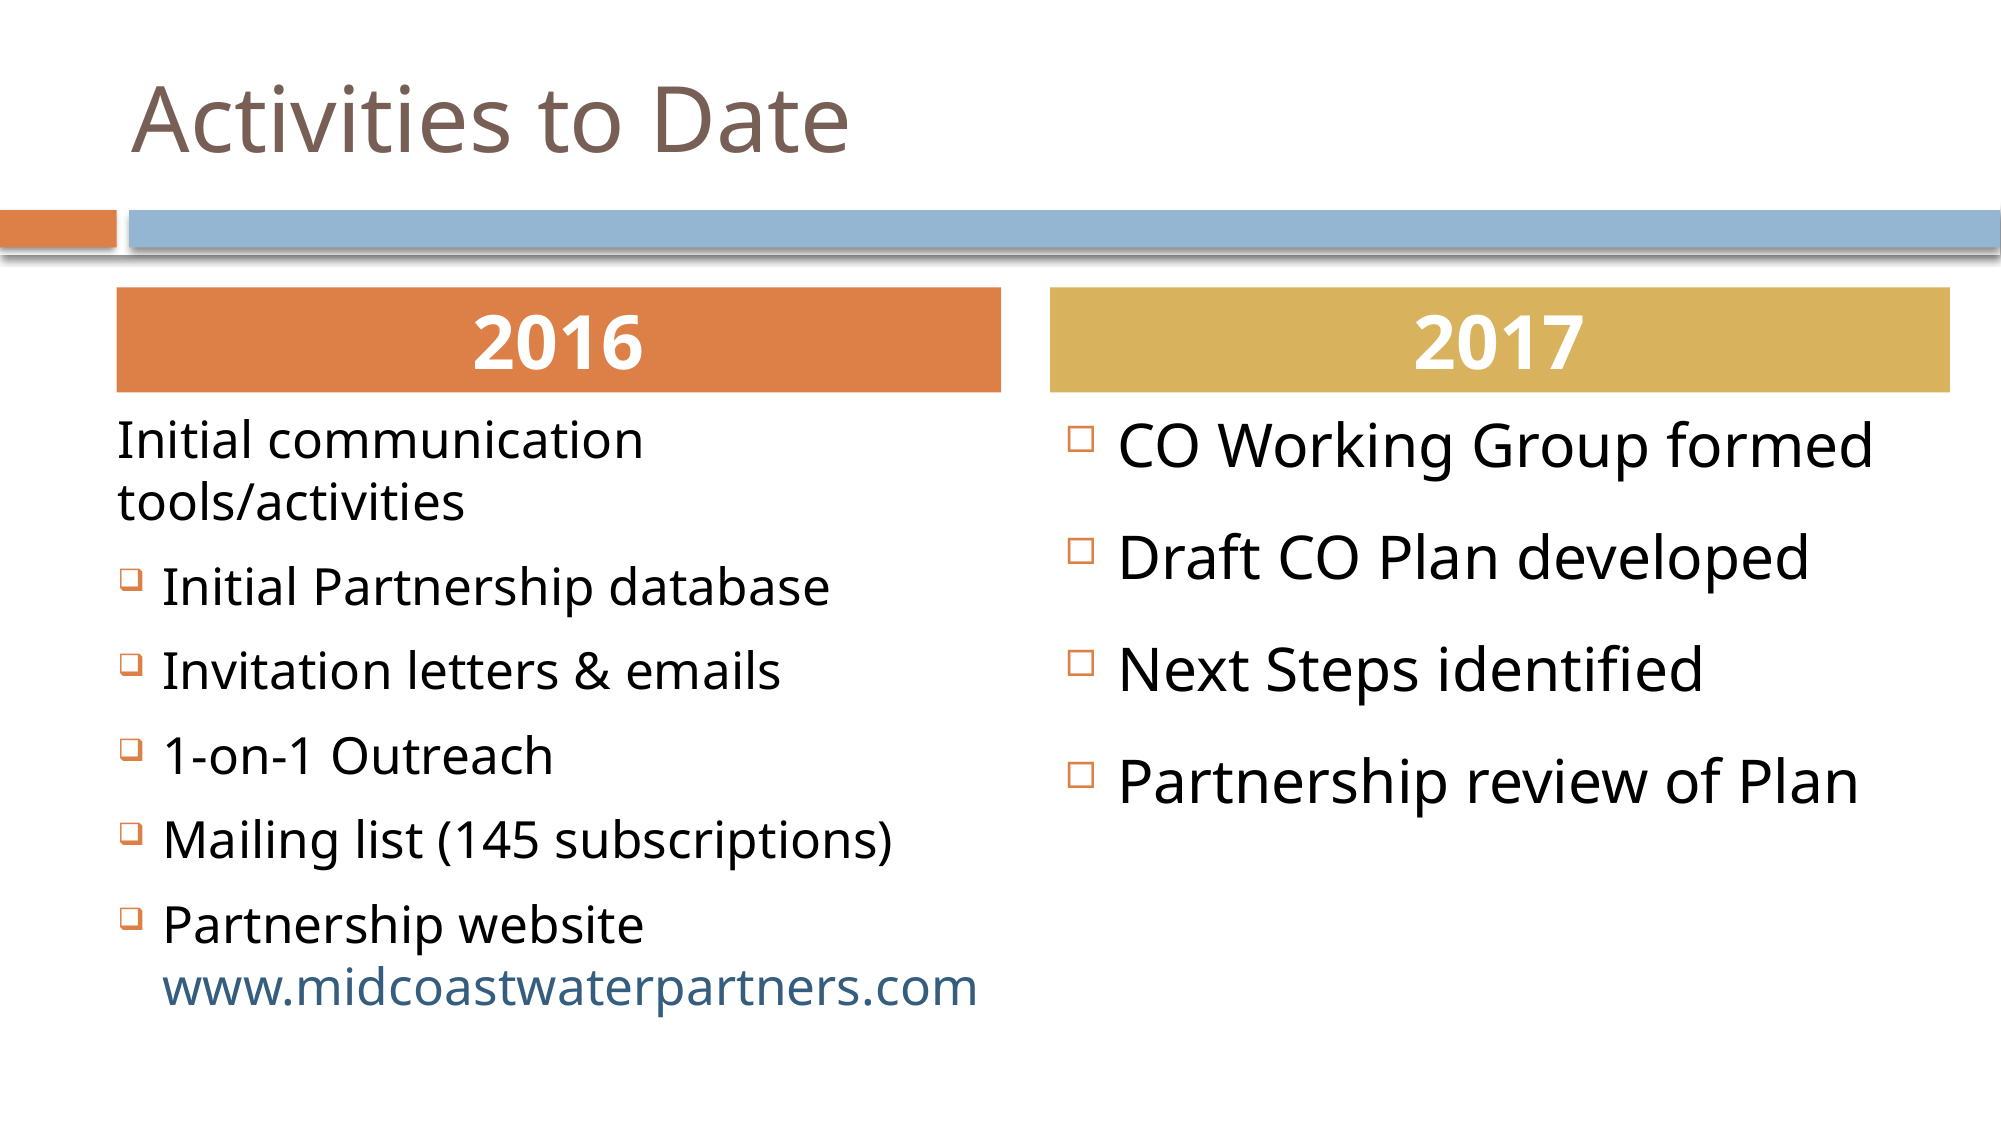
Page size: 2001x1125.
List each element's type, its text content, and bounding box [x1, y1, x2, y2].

list 2017 [1050, 287, 1950, 393]
list CO Working Group formed Draft CO Plan developed Next Steps identified Partnership review of Plan [1050, 399, 1983, 988]
title Activities to Date [116, 44, 1900, 188]
list 2016 [116, 287, 1002, 393]
list Initial communication tools/activities Initial Partnership database Invitation letters & emails 1-on-1 Outreach Mailing list (145 subscriptions) Partnership website www.midcoastwaterpartners.com [102, 399, 1002, 1074]
